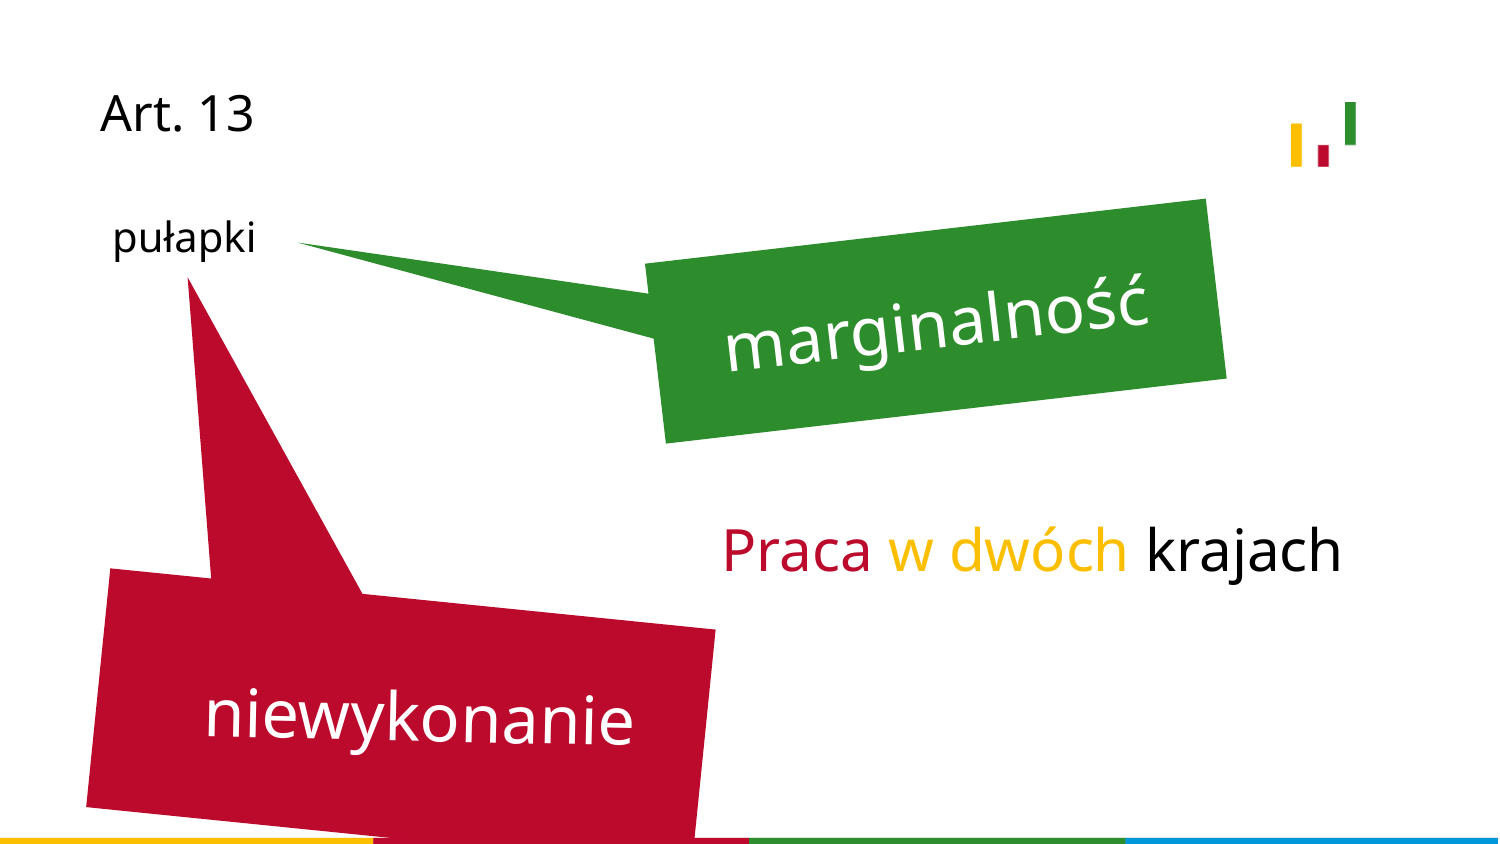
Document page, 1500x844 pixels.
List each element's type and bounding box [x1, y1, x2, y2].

text_box [96, 598, 706, 839]
text_box [0, 1, 1498, 844]
